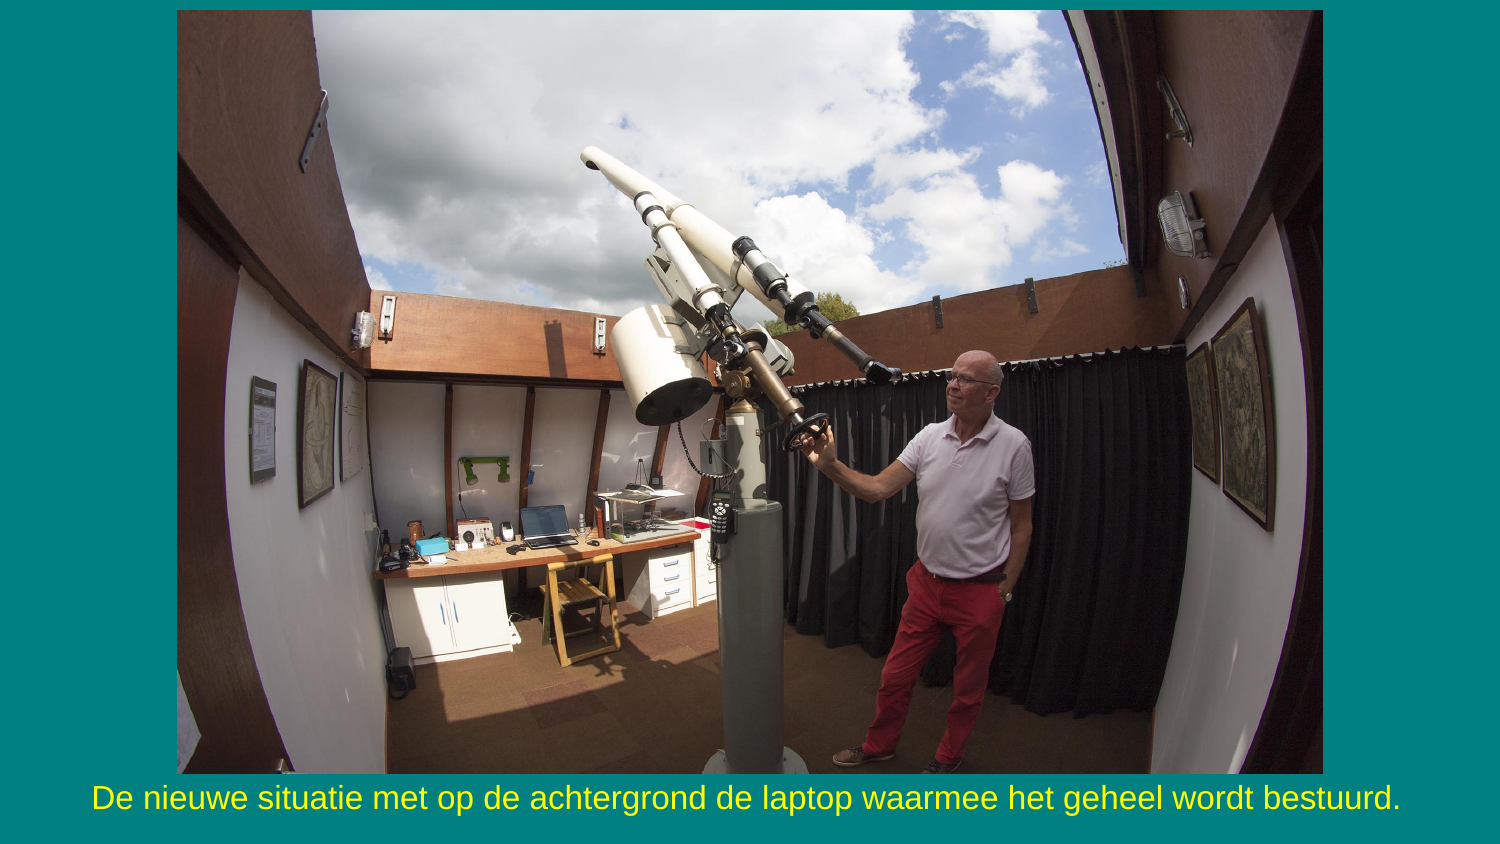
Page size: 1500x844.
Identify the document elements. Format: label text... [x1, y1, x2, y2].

text_box De nieuwe situatie met op de achtergrond de laptop waarmee het geheel wordt bestuurd. [76, 769, 1424, 824]
picture [176, 9, 1324, 775]
